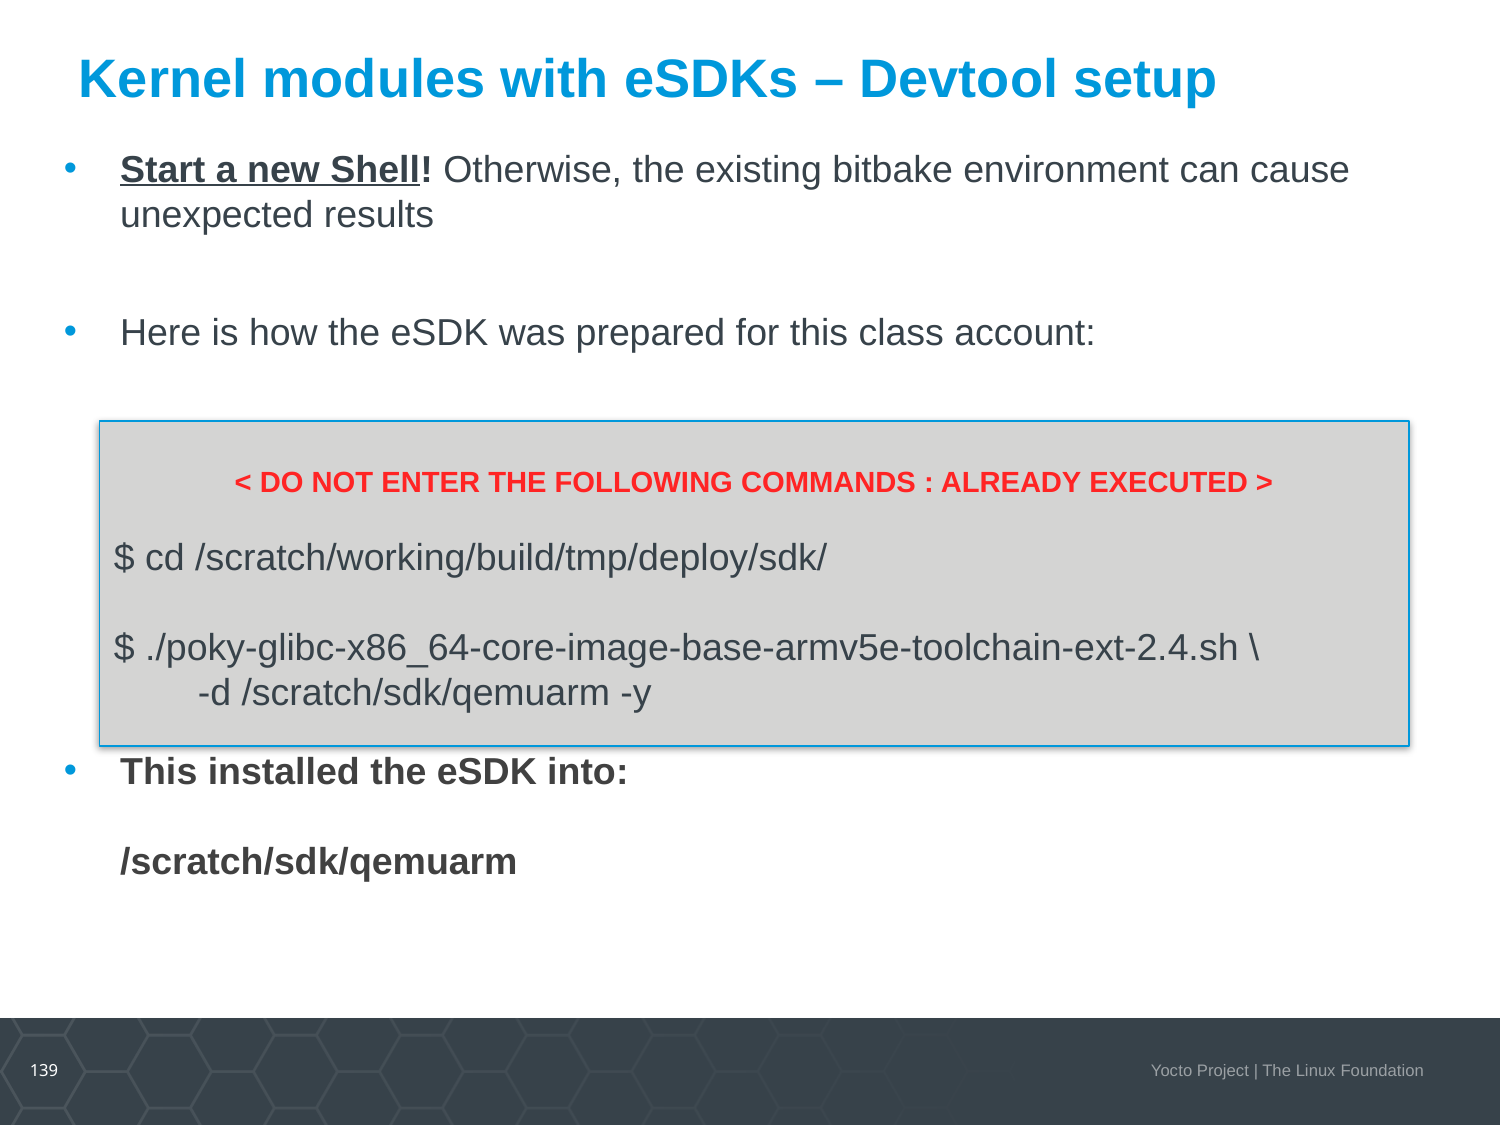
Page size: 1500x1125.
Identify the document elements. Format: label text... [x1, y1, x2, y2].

title Kernel modules with eSDKs – Devtool setup [78, 53, 1429, 200]
picture [0, 0, 1500, 1125]
text_box < DO NOT ENTER THE FOLLOWING COMMANDS : ALREADY EXECUTED > $ cd /scratch/working/build/tmp/deploy/sdk/ $ ./poky-glibc-x86_64-core-image-base-armv5e-toolchain-ext-2.4.sh \ -d /scratch/sdk/qemuarm -y [99, 420, 1410, 747]
list Start a new Shell! Otherwise, the existing bitbake environment can cause unexpected results Here is how the eSDK was prepared for this class account: This installed the eSDK into: /scratch/sdk/qemuarm [63, 144, 1415, 973]
